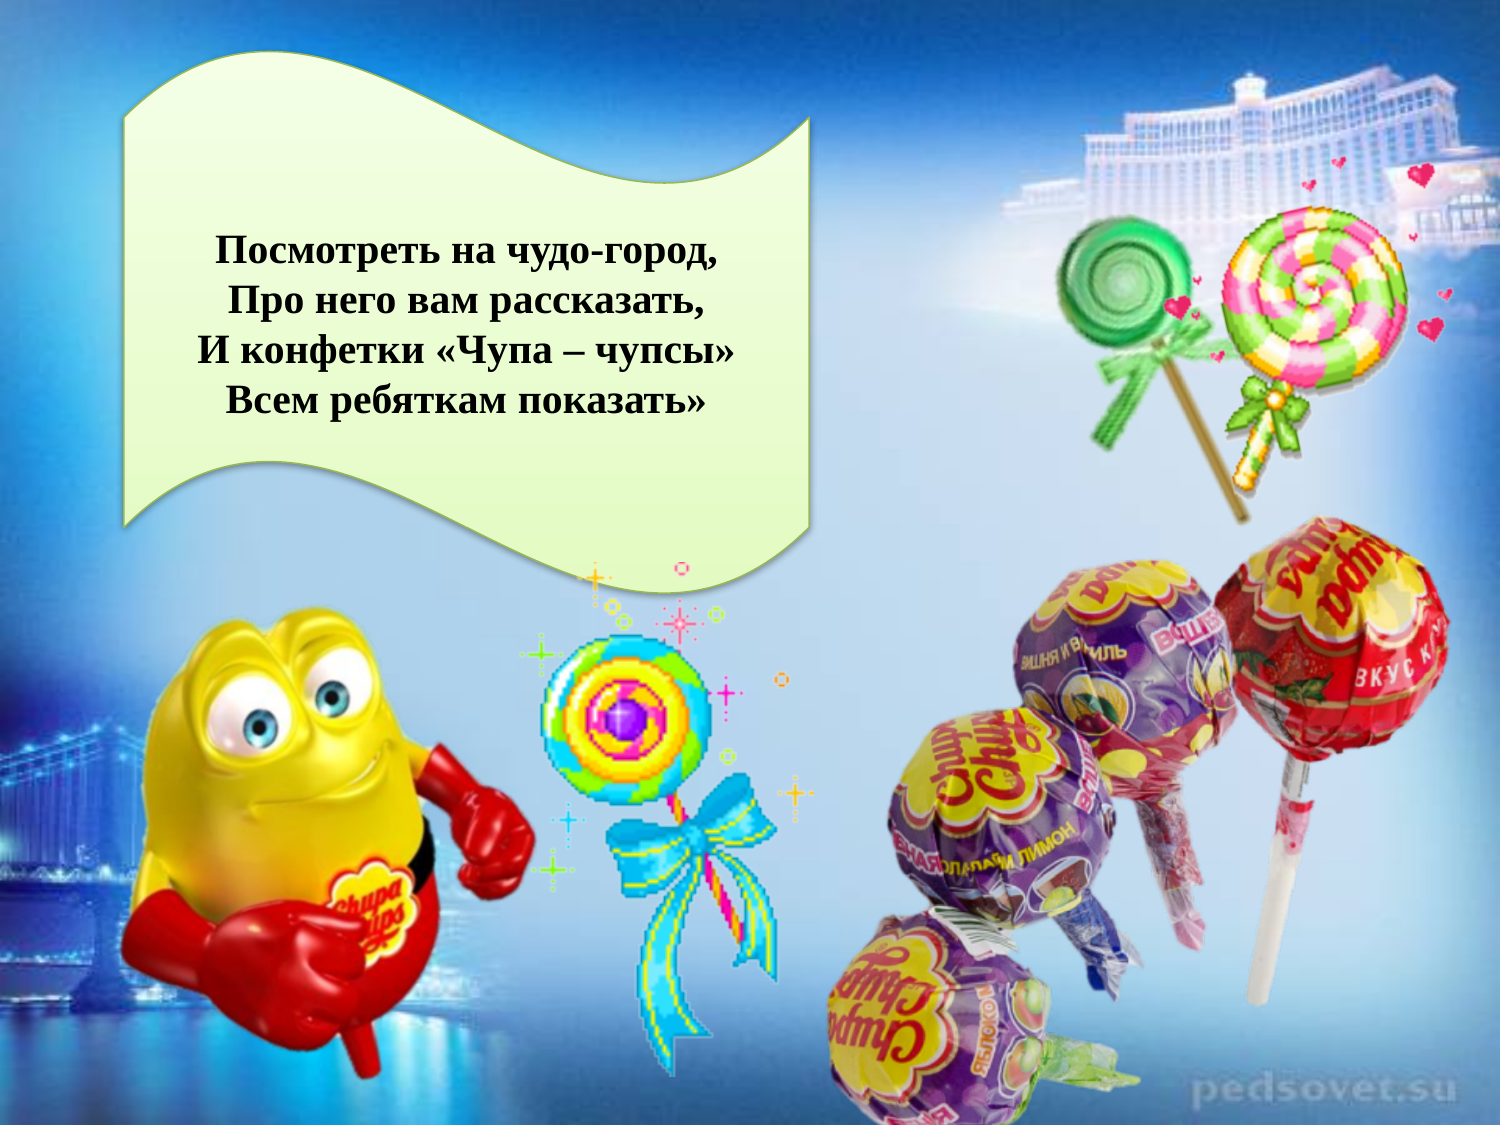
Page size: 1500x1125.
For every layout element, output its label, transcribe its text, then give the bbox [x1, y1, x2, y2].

picture [0, 0, 1500, 1125]
text_box Посмотреть на чудо-город, Про него вам рассказать, И конфетки «Чупа – чупсы» Всем ребяткам показать» [123, 50, 810, 416]
